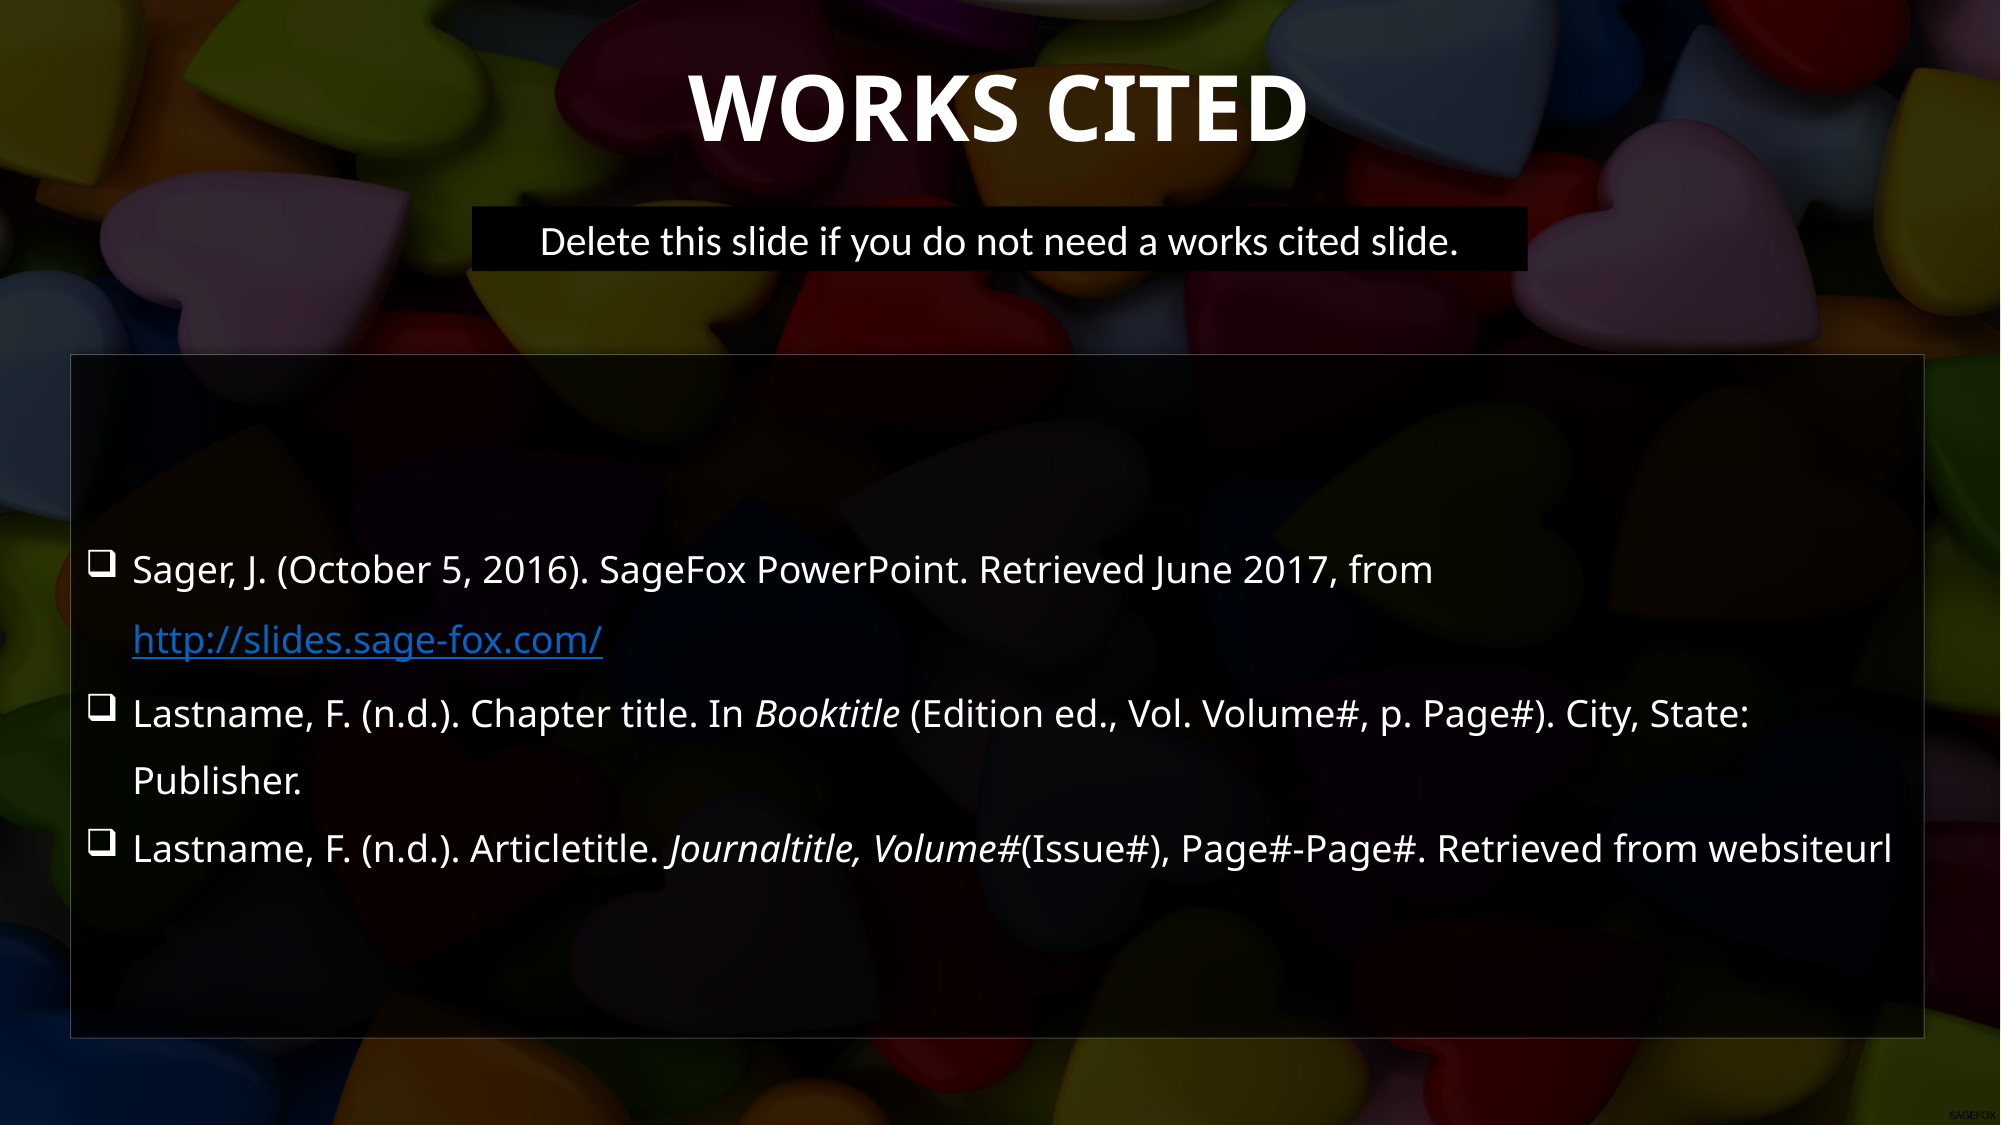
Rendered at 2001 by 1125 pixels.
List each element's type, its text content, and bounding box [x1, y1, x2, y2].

text_box Sager, J. (October 5, 2016). SageFox PowerPoint. Retrieved June 2017, from http://slides.sage-fox.com/ Lastname, F. (n.d.). Chapter title. In Booktitle (Edition ed., Vol. Volume#, p. Page#). City, State: Publisher. Lastname, F. (n.d.). Articletitle. Journaltitle, Volume#(Issue#), Page#-Page#. Retrieved from websiteurl [70, 354, 1925, 1039]
text_box WORKS CITED [548, 42, 1452, 167]
picture [0, 0, 2001, 1125]
text_box Delete this slide if you do not need a works cited slide. [472, 206, 1528, 272]
